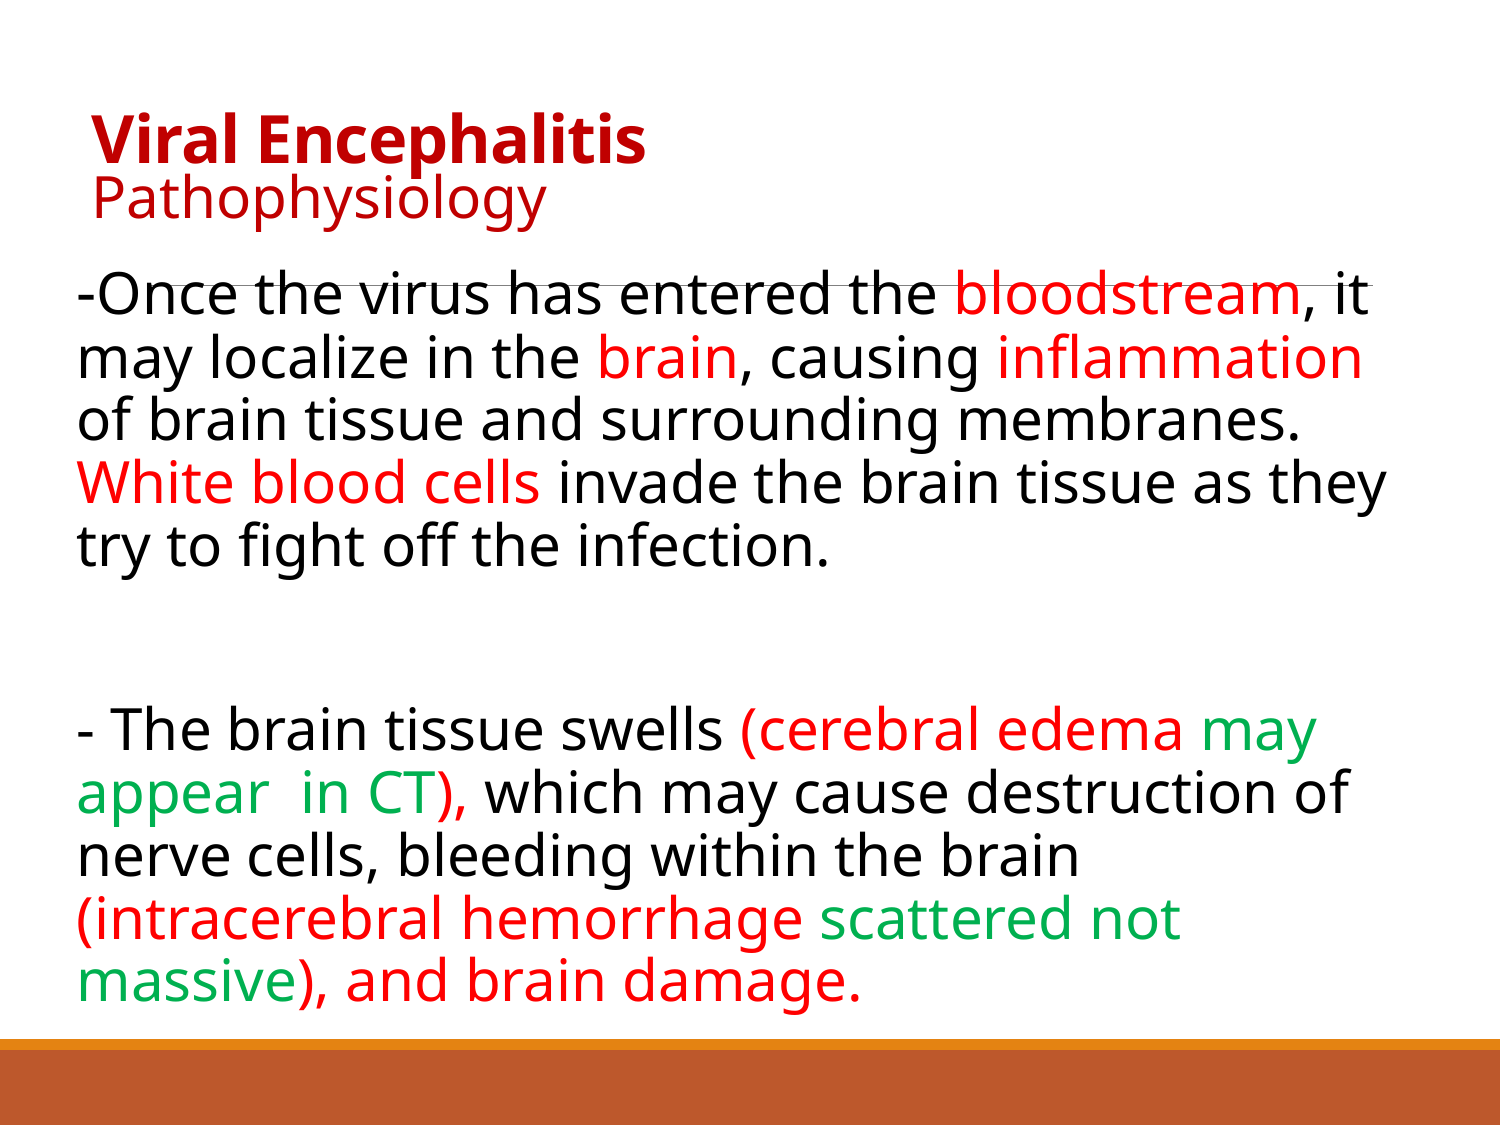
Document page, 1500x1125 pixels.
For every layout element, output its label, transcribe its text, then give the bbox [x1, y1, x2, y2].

list Pathophysiology -Once the virus has entered the bloodstream, it may localize in the brain, causing inflammation of brain tissue and surrounding membranes. White blood cells invade the brain tissue as they try to fight off the infection. - The brain tissue swells (cerebral edema may appear in CT), which may cause destruction of nerve cells, bleeding within the brain (intracerebral hemorrhage scattered not massive), and brain damage. [76, 160, 1427, 1125]
title Viral Encephalitis [76, 0, 1427, 160]
